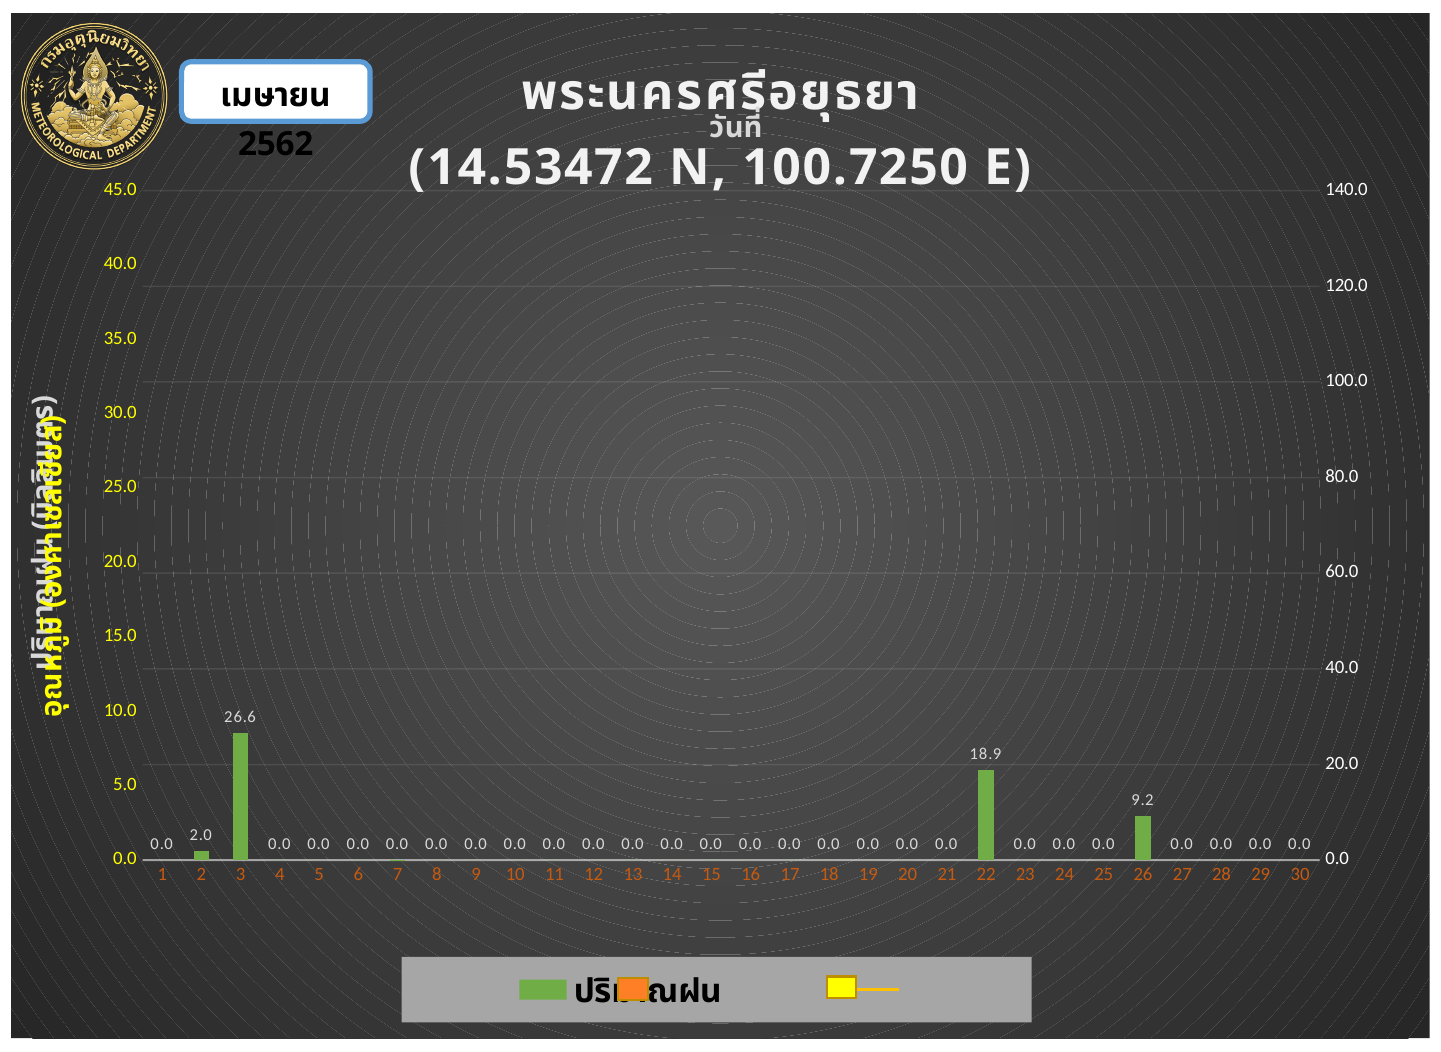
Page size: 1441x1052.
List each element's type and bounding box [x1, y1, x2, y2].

chart [10, 13, 1430, 1039]
